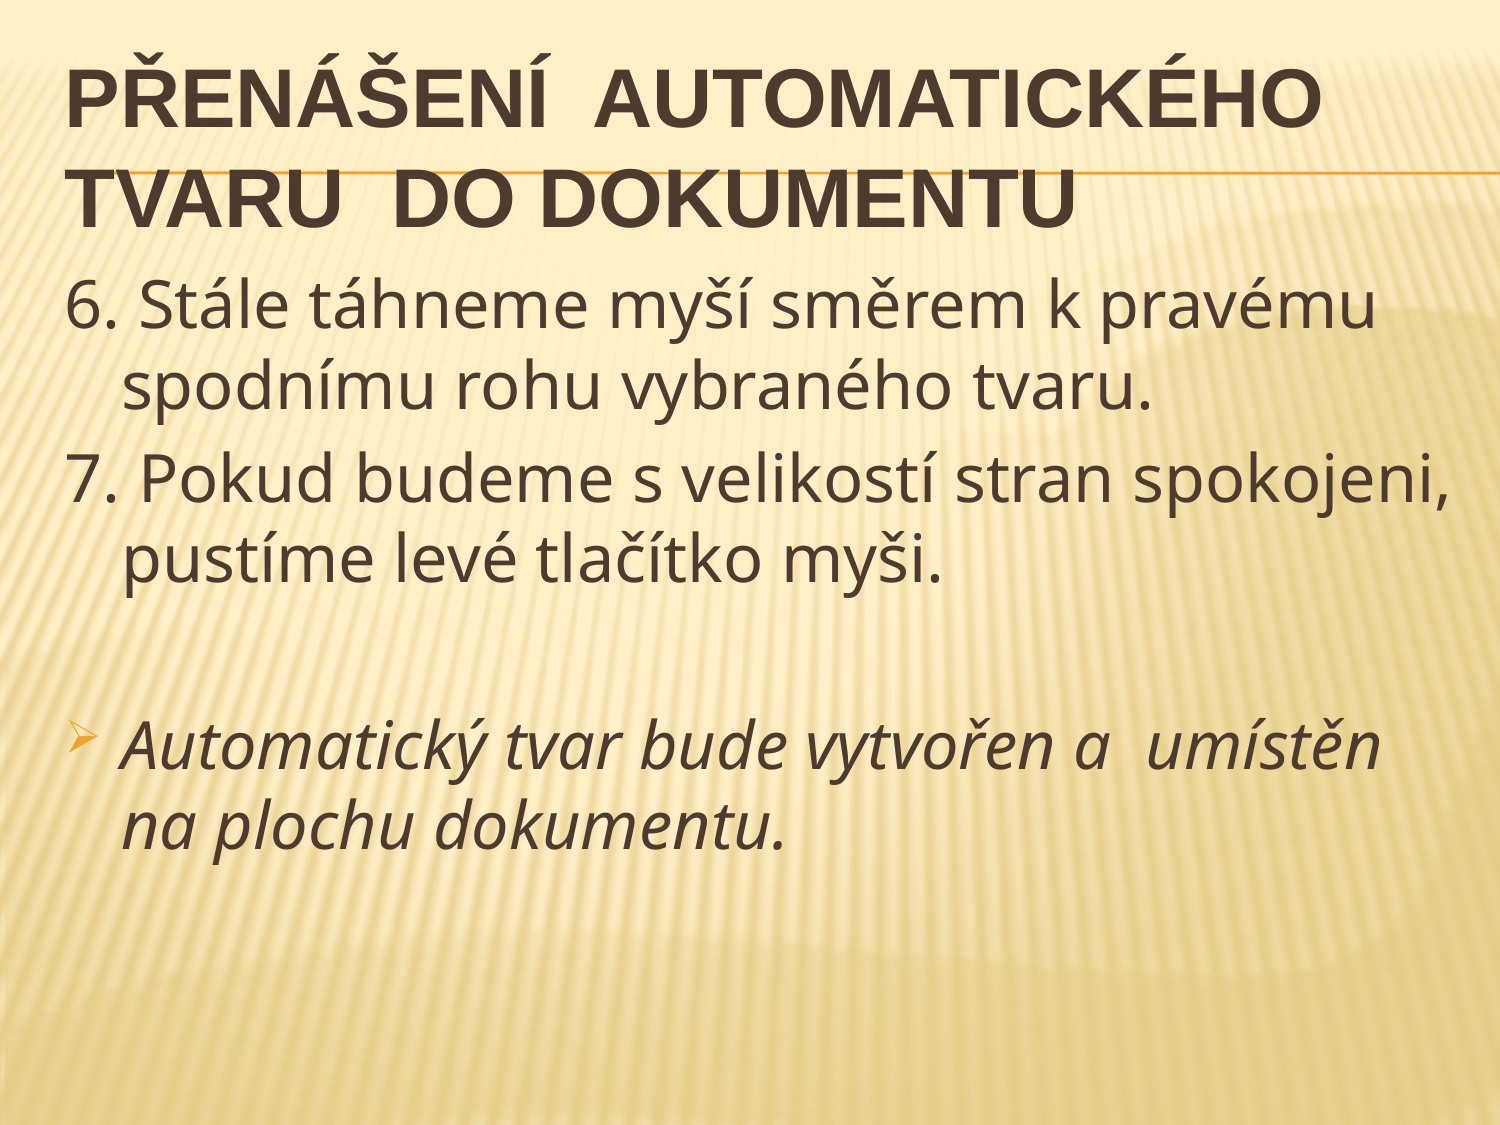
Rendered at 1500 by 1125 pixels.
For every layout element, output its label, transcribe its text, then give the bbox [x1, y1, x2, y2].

title Přenášení automatického tvaru do dokumentu [50, 75, 1475, 213]
list 6. Stále táhneme myší směrem k pravému spodnímu rohu vybraného tvaru. 7. Pokud budeme s velikostí stran spokojeni, pustíme levé tlačítko myši. Automatický tvar bude vytvořen a umístěn na plochu dokumentu. [50, 254, 1475, 998]
